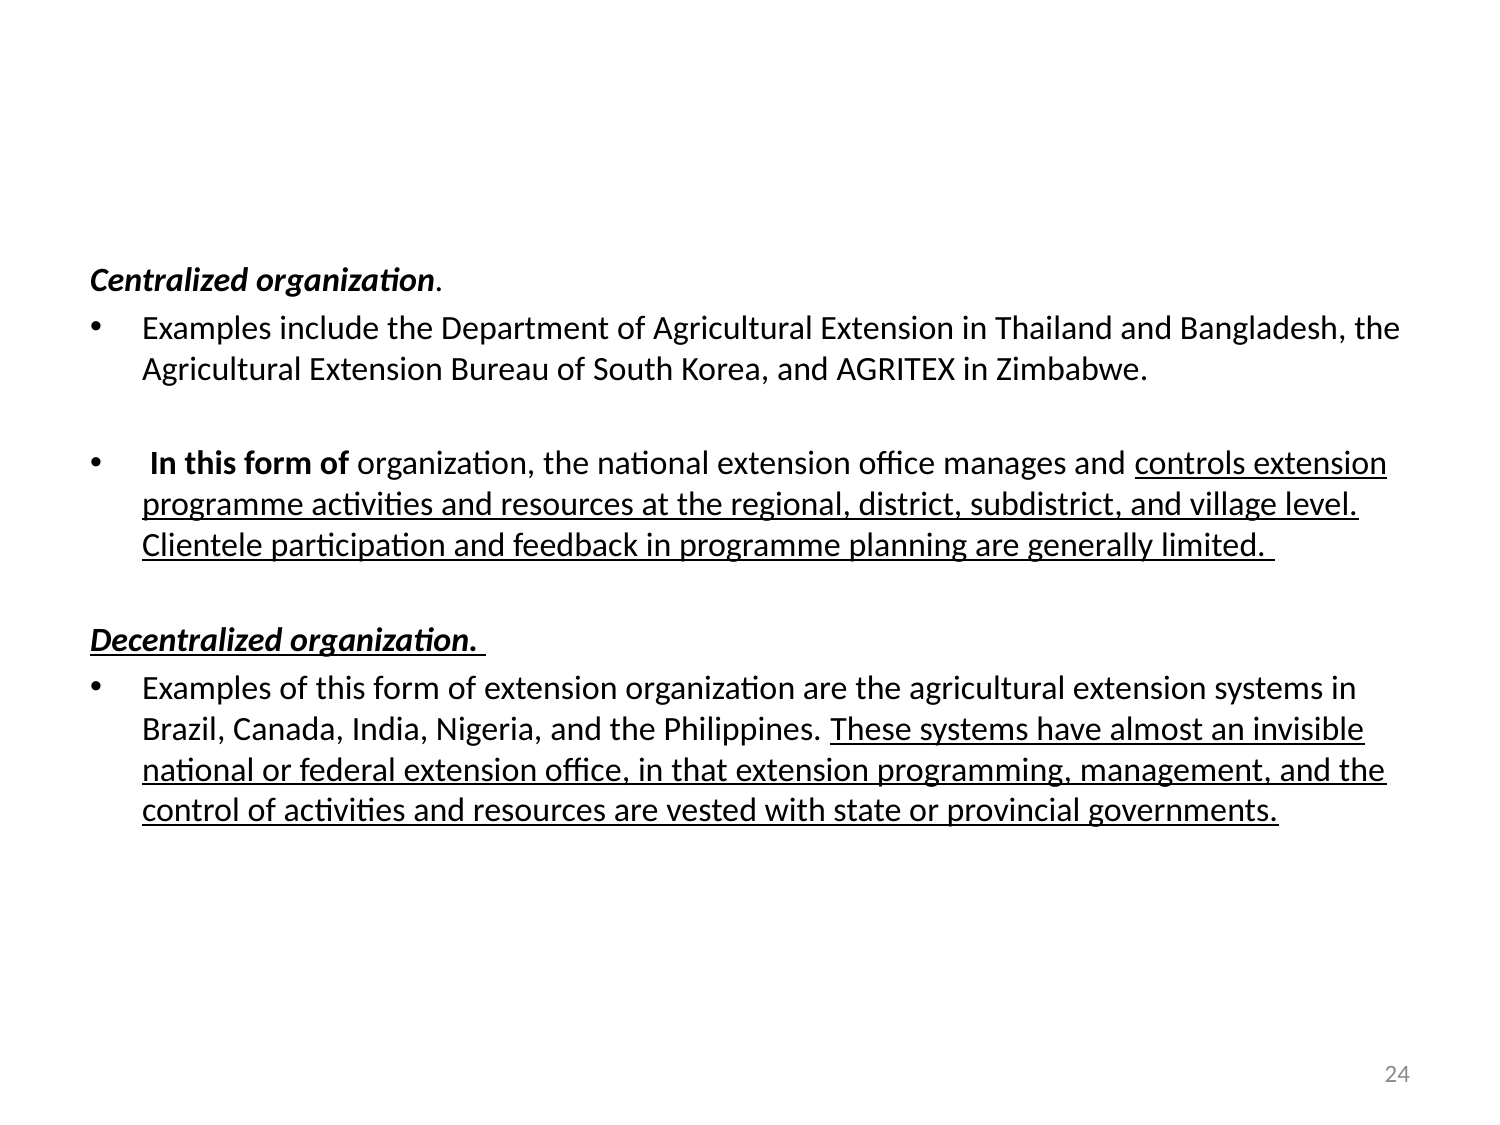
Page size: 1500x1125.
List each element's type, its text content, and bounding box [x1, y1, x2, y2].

list Centralized organization. Examples include the Department of Agricultural Extension in Thailand and Bangladesh, the Agricultural Extension Bureau of South Korea, and AGRITEX in Zimbabwe. In this form of organization, the national extension office manages and controls extension programme activities and resources at the regional, district, subdistrict, and village level. Clientele participation and feedback in programme planning are generally limited. Decentralized organization. Examples of this form of extension organization are the agricultural extension systems in Brazil, Canada, India, Nigeria, and the Philippines. These systems have almost an invisible national or federal extension office, in that extension programming, management, and the control of activities and resources are vested with state or provincial governments. [75, 249, 1425, 913]
slide_number 24 [1074, 1042, 1425, 1103]
